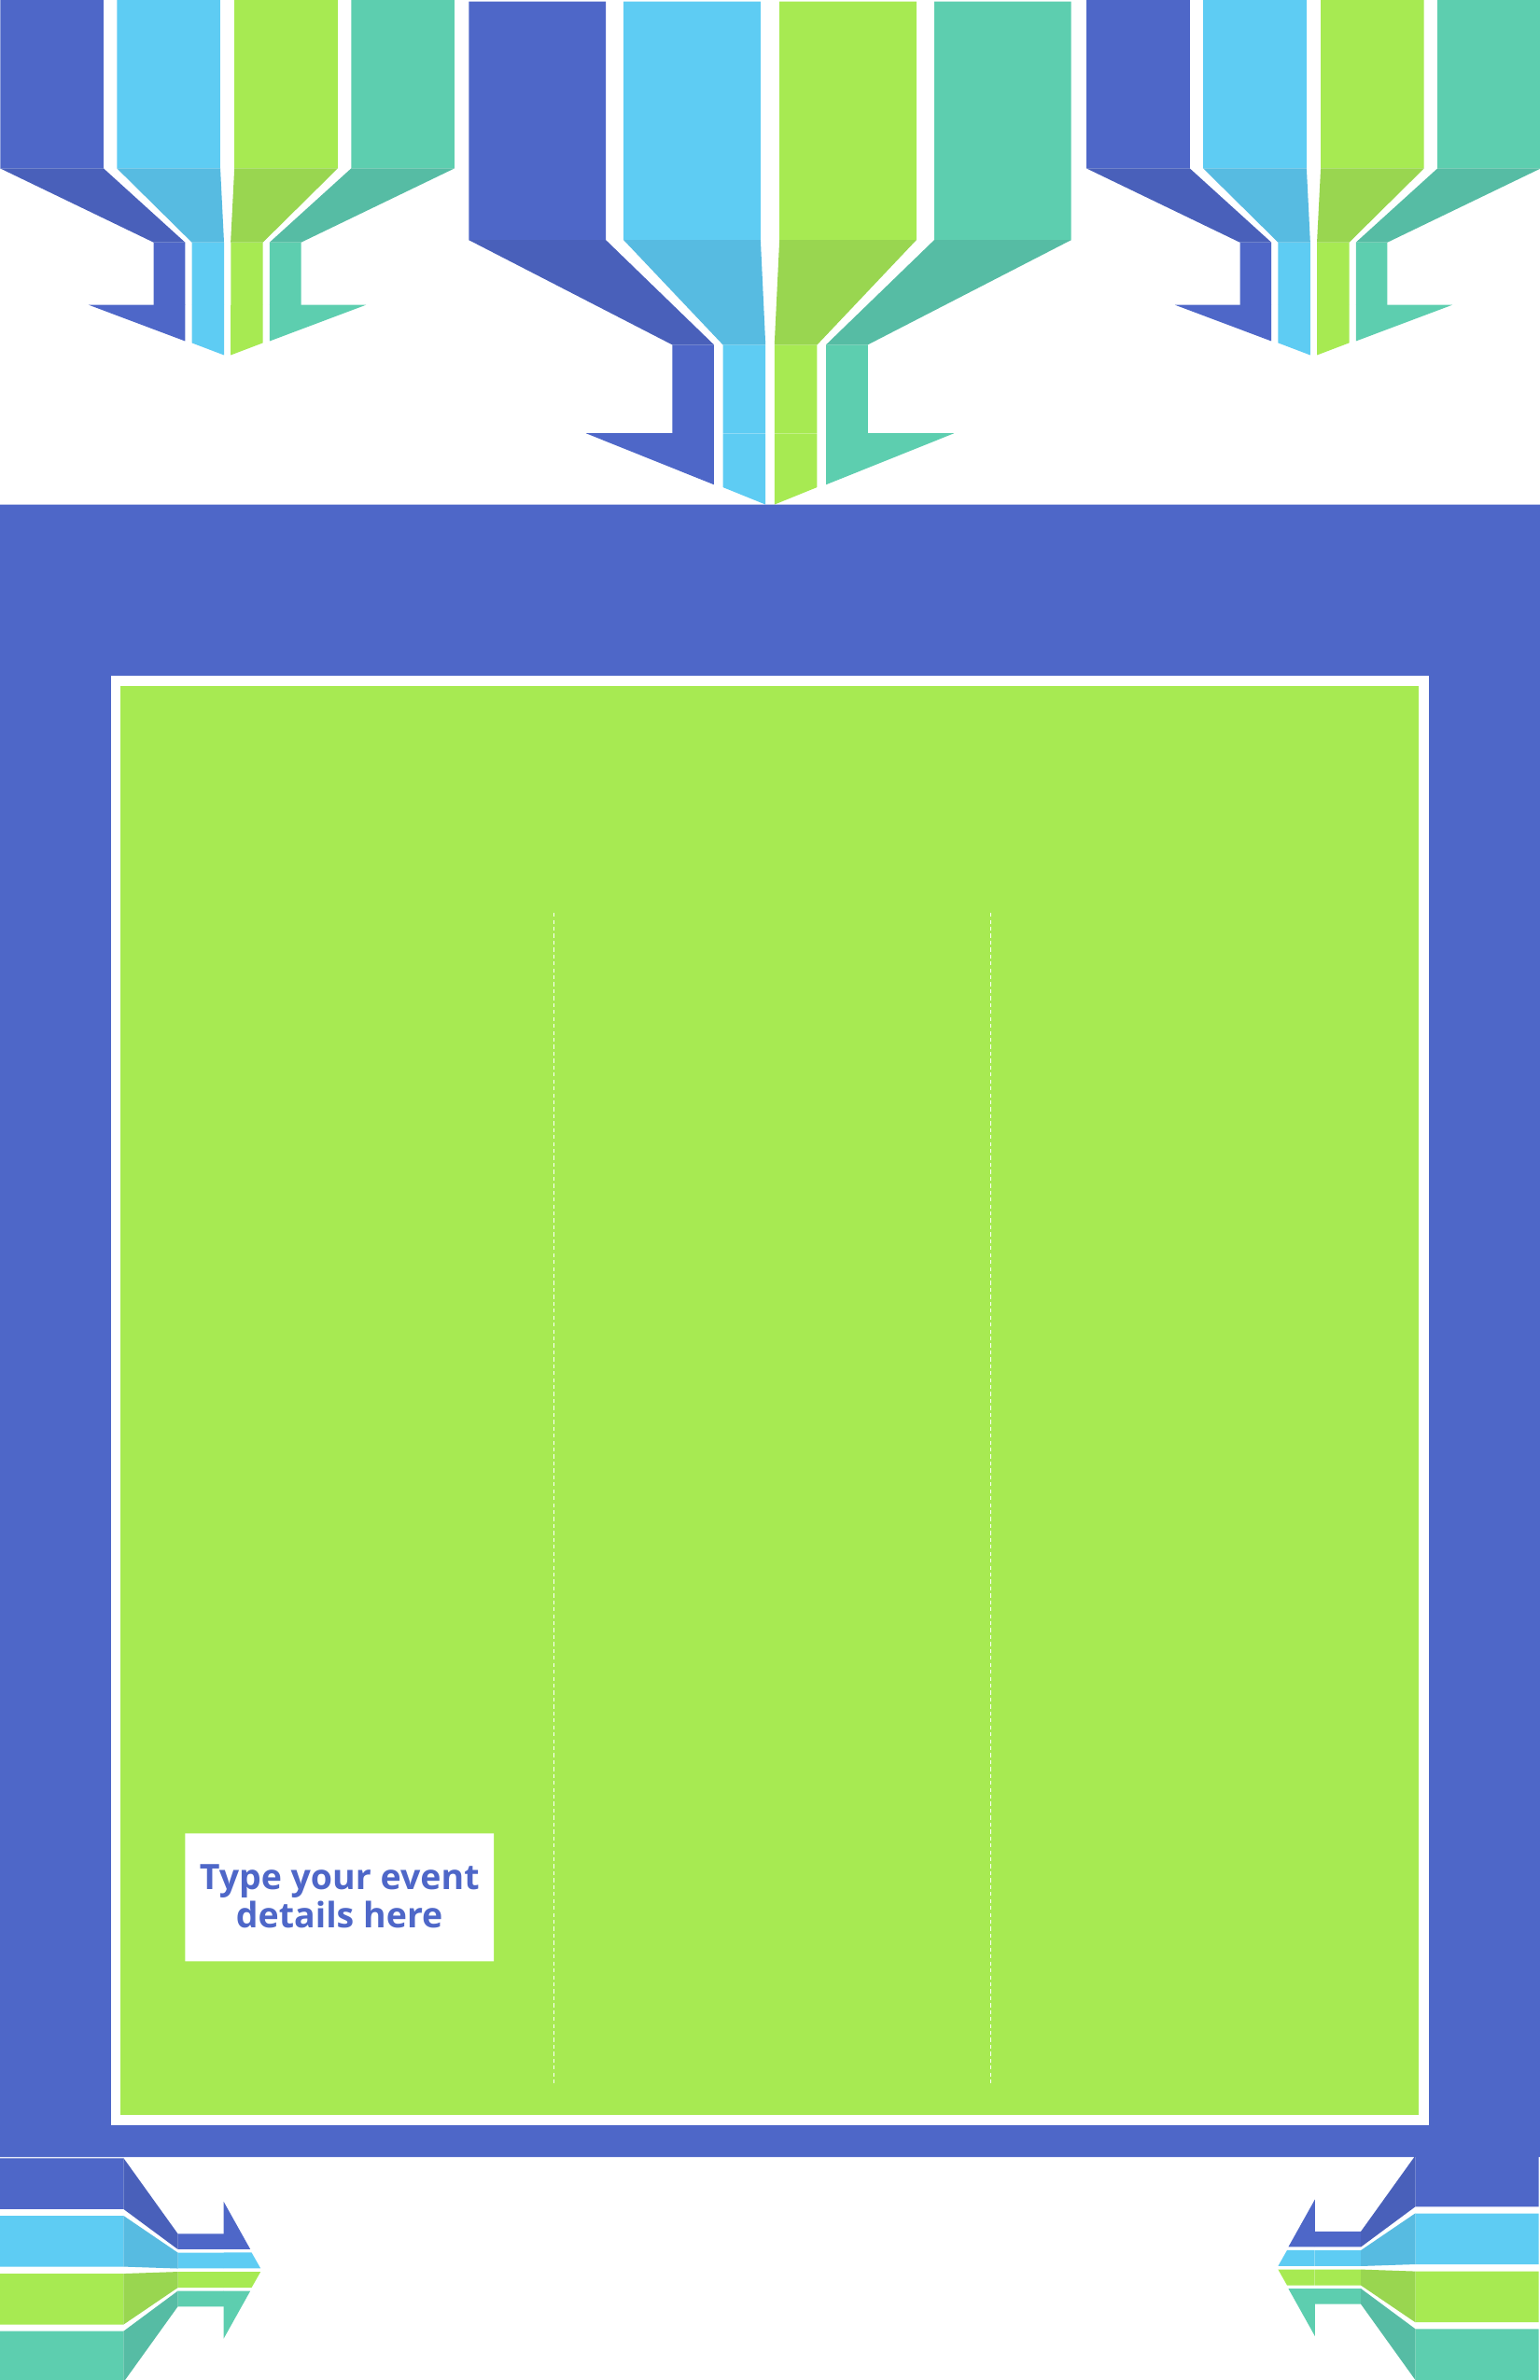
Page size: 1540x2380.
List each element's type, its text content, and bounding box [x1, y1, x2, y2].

list Type your event details here [185, 1833, 495, 1962]
